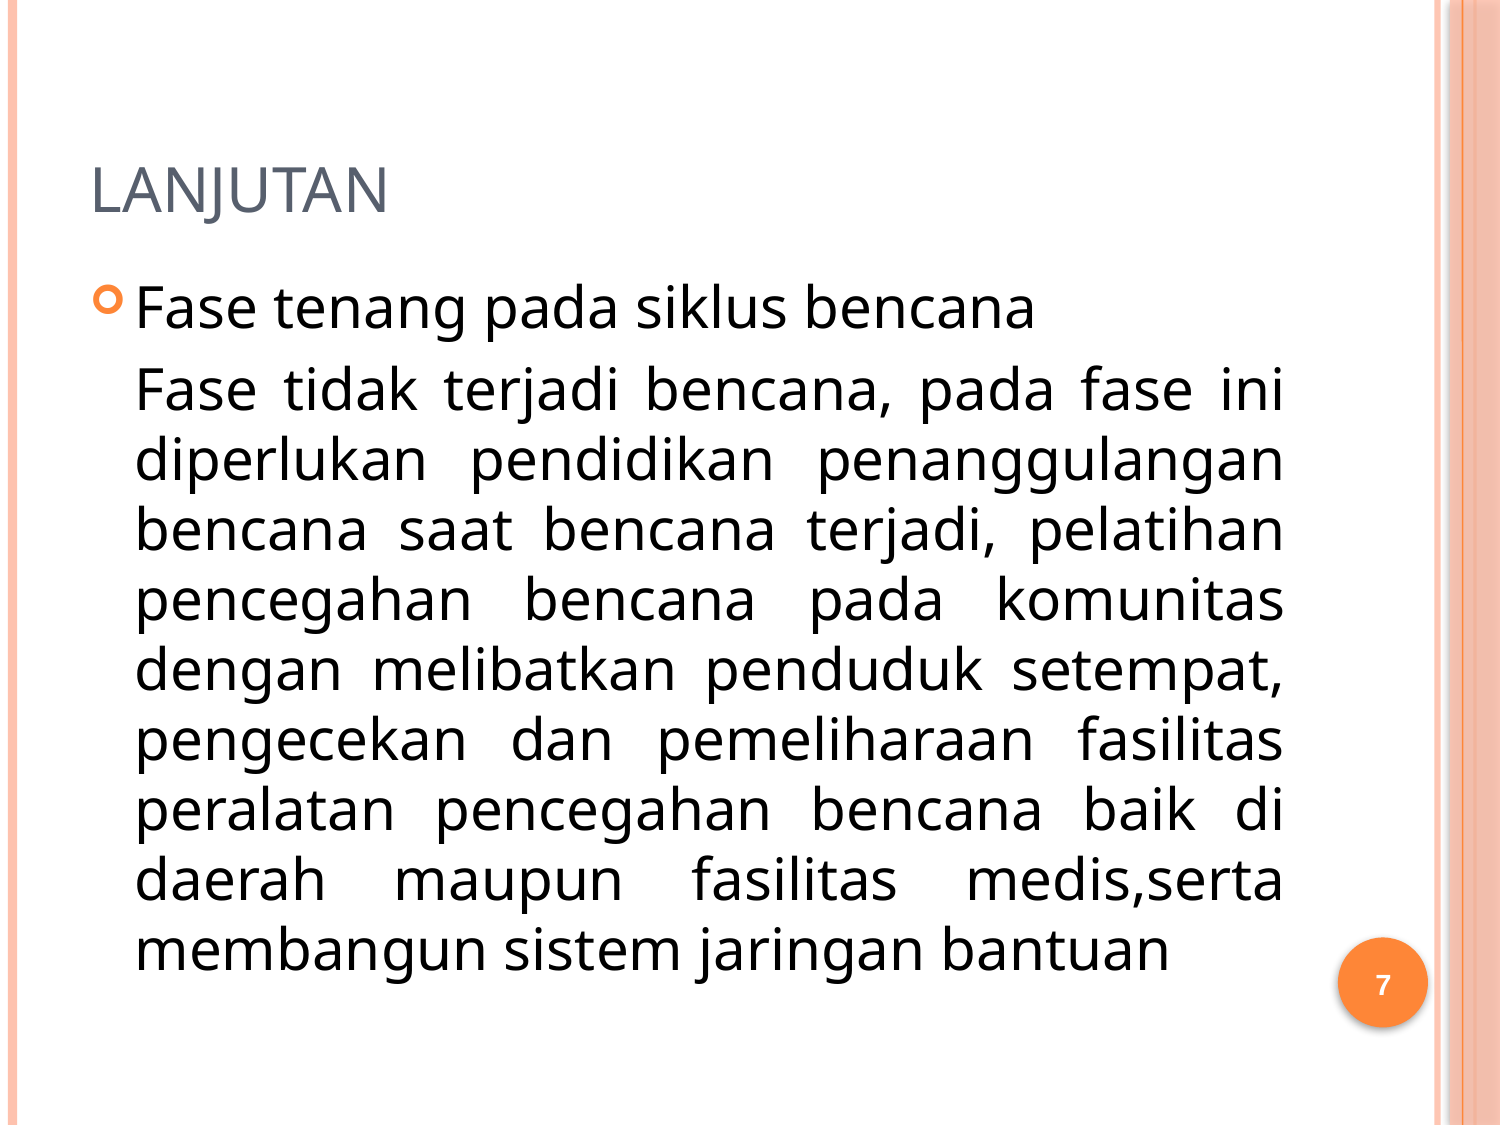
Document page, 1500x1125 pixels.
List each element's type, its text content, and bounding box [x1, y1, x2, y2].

list Fase tenang pada siklus bencana Fase tidak terjadi bencana, pada fase ini diperlukan pendidikan penanggulangan bencana saat bencana terjadi, pelatihan pencegahan bencana pada komunitas dengan melibatkan penduduk setempat, pengecekan dan pemeliharaan fasilitas peralatan pencegahan bencana baik di daerah maupun fasilitas medis,serta membangun sistem jaringan bantuan [75, 262, 1300, 1062]
title lanjutan [75, 45, 1300, 233]
slide_number 7 [1333, 940, 1434, 1027]
